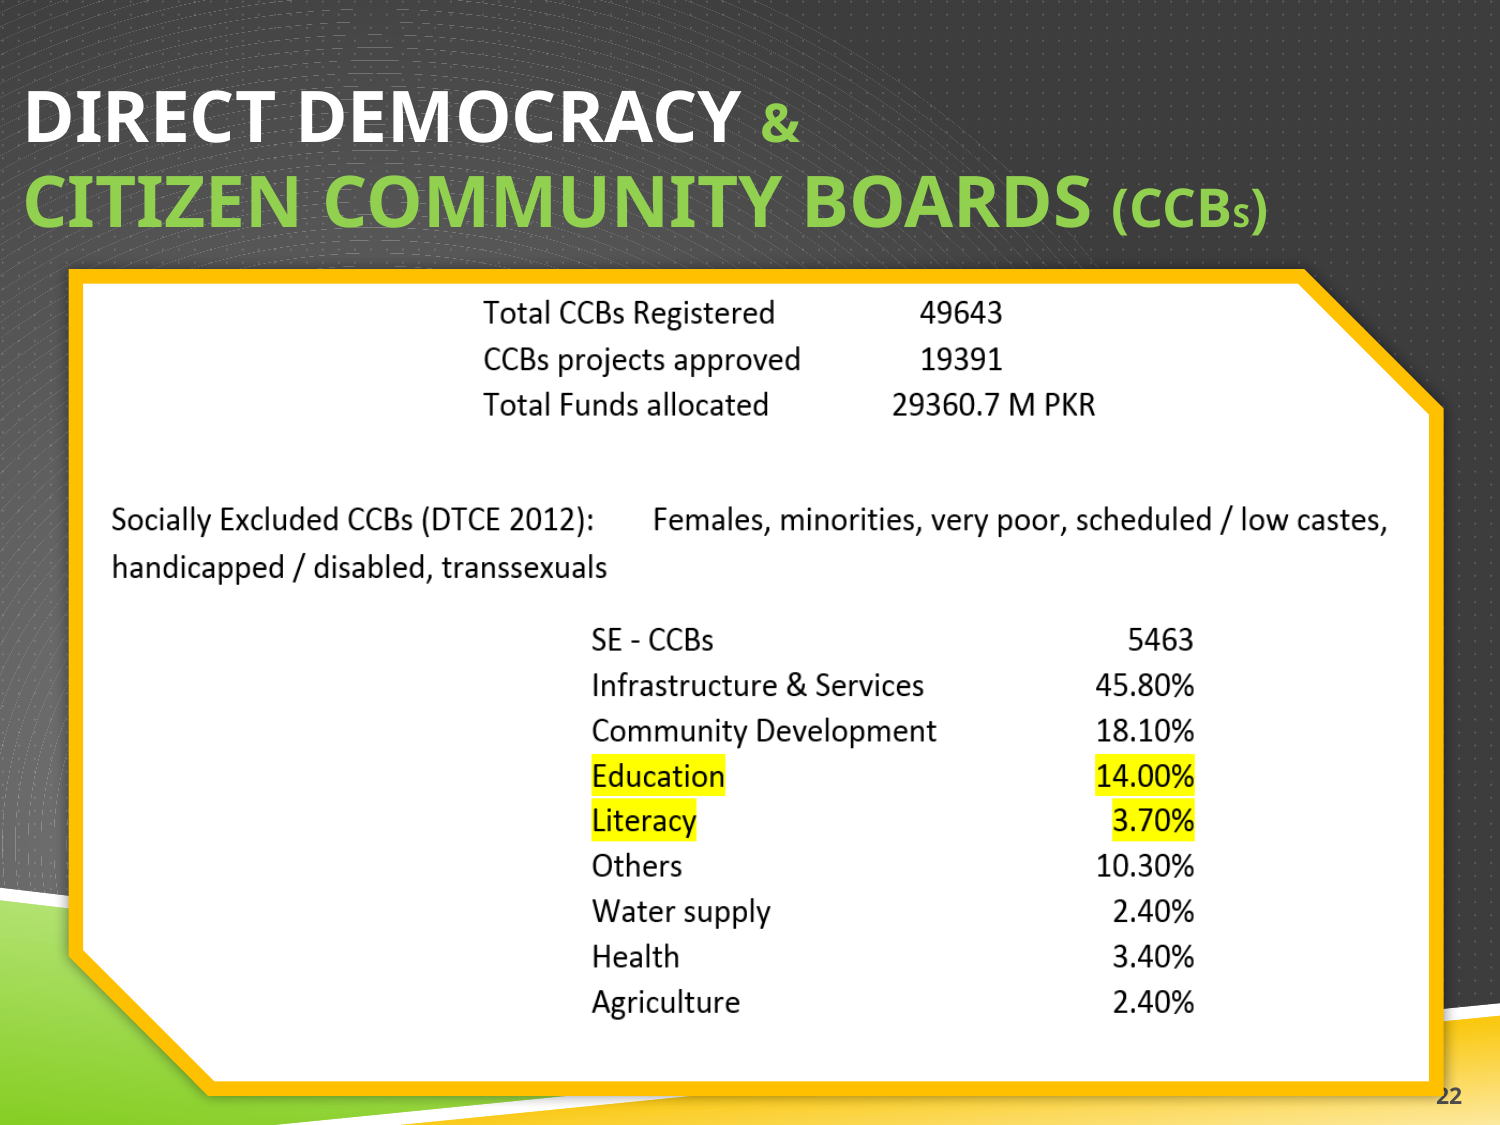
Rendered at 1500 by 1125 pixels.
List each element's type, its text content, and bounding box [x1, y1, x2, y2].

slide_number 22 [1387, 1052, 1463, 1113]
picture [75, 276, 1437, 1089]
title Direct democracy & citizen community boards (CCBs) [22, 63, 1437, 251]
